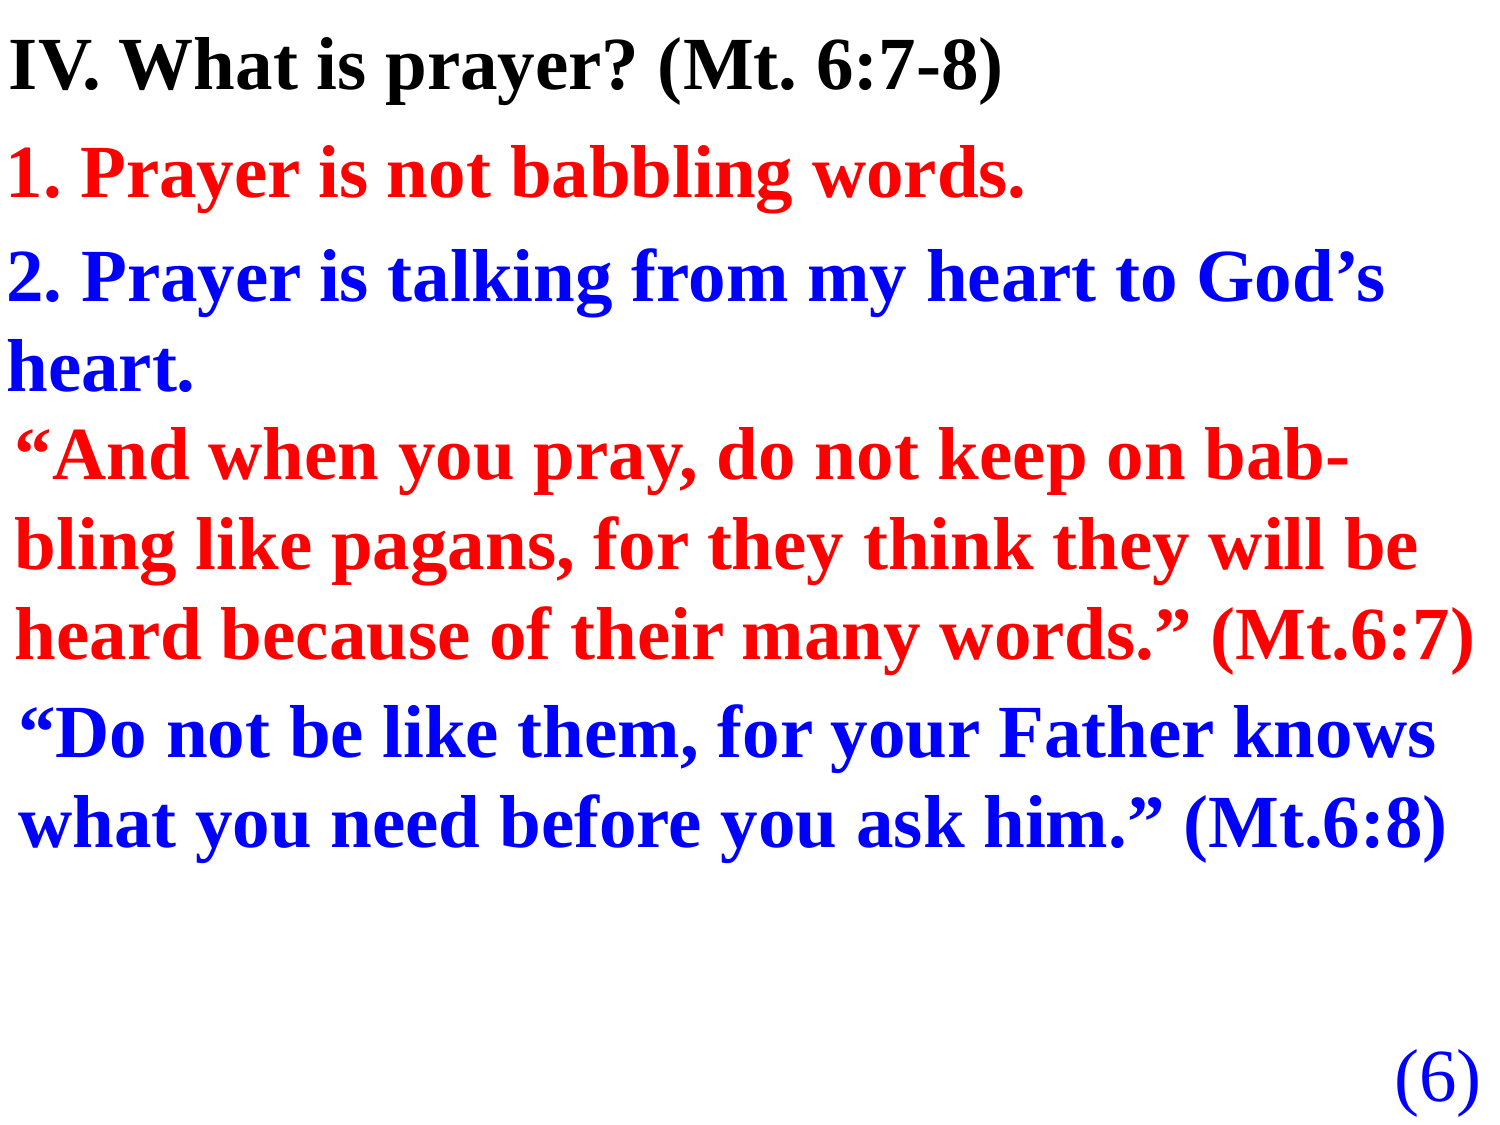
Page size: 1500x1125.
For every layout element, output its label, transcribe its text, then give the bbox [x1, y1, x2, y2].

text_box 2. Prayer is talking from my heart to God’s heart. [0, 219, 1500, 397]
text_box “And when you pray, do not keep on bab-bling like pagans, for they think they will be heard because of their many words.” (Mt.6:7) [0, 397, 1500, 682]
text_box “Do not be like them, for your Father knows what you need before you ask him.” (Mt.6:8) [3, 675, 1500, 871]
text_box 1. Prayer is not babbling words. [0, 114, 1491, 219]
text_box (6) [1379, 1018, 1500, 1124]
text_box IV. What is prayer? (Mt. 6:7-8) [0, 7, 1495, 112]
